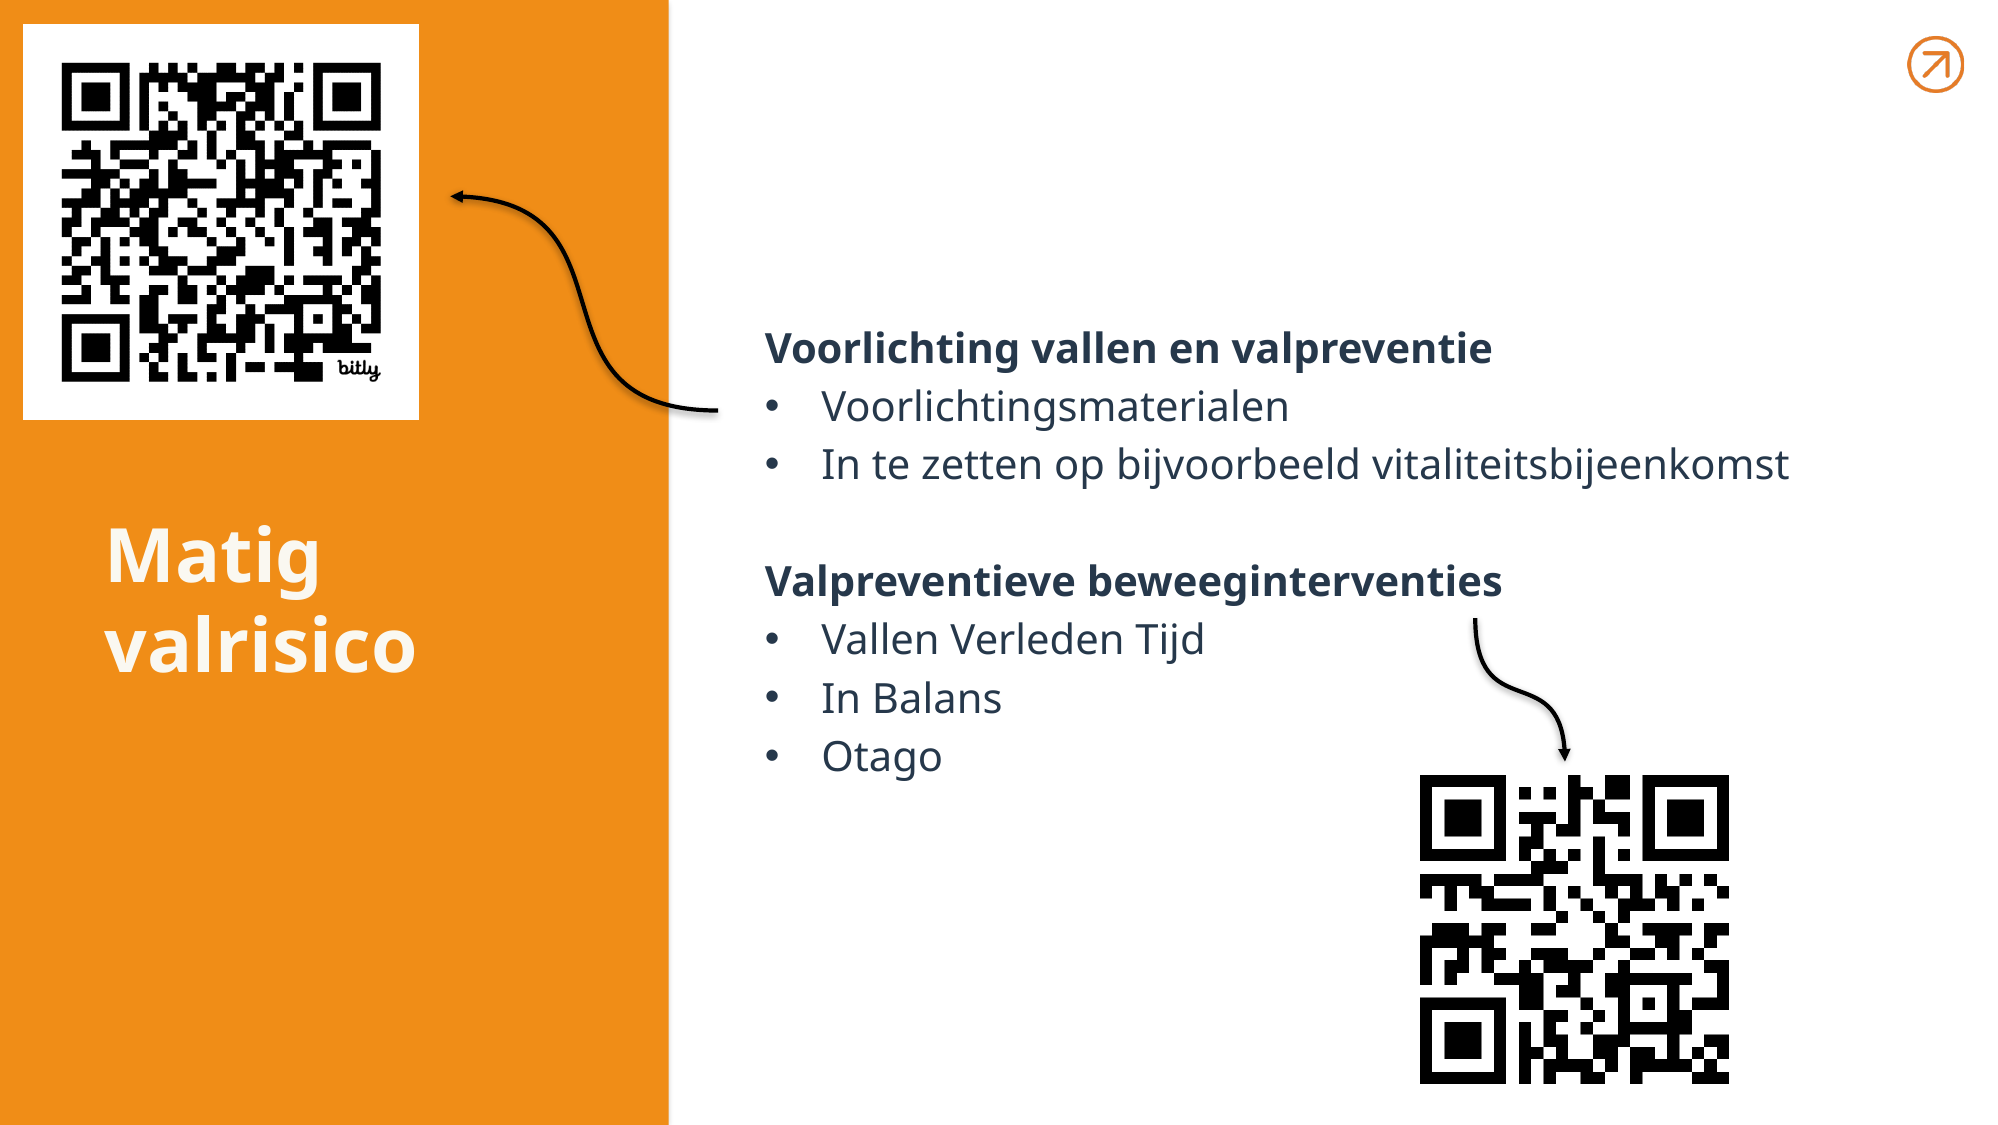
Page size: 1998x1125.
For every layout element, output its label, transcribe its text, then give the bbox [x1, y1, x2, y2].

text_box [1448, 644, 1592, 735]
title Matig valrisico [89, 198, 621, 907]
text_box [450, 196, 719, 411]
list Voorlichting vallen en valpreventie Voorlichtingsmaterialen In te zetten op bijvoorbeeld vitaliteitsbijeenkomst Valpreventieve beweeginterventies Vallen Verleden Tijd In Balans Otago [749, 196, 1908, 905]
picture [23, 24, 419, 421]
picture [1907, 35, 1965, 93]
picture [1376, 730, 1773, 1125]
